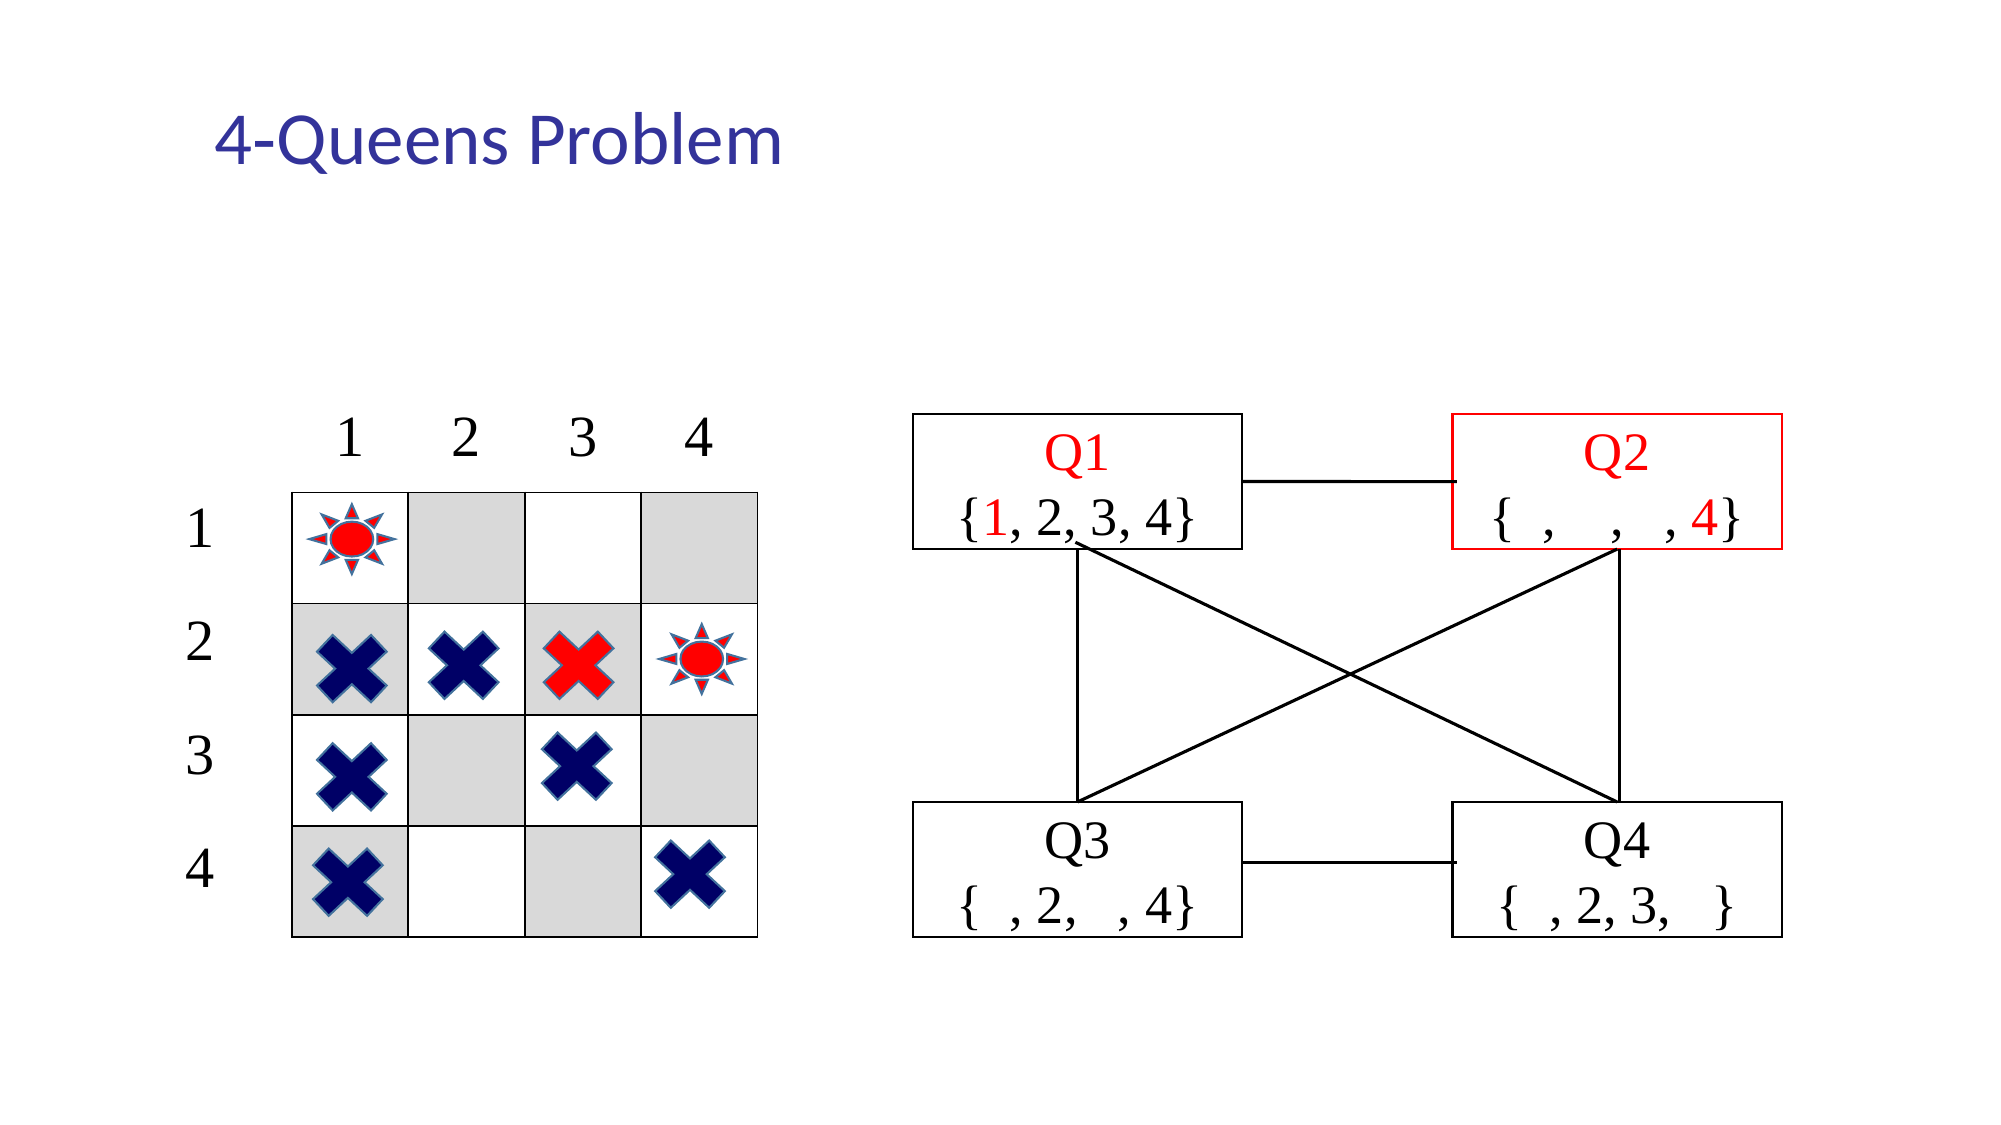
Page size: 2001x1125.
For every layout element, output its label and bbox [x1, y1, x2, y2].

table_header [642, 493, 757, 603]
text_box [653, 839, 727, 910]
table_cell [293, 716, 407, 825]
table_cell [642, 716, 757, 825]
table_header [152, 489, 248, 598]
table_header [293, 398, 407, 479]
table_header [409, 493, 524, 603]
text_box [427, 630, 501, 701]
text_box [912, 413, 1783, 938]
text_box [669, 621, 735, 697]
table_cell [526, 827, 640, 936]
text_box [311, 847, 385, 918]
table_cell [409, 716, 524, 825]
text_box [540, 731, 614, 802]
table_cell [152, 604, 248, 714]
text_box [376, 532, 399, 546]
table_header [293, 493, 407, 603]
text_box [305, 532, 328, 546]
table_header [526, 493, 640, 603]
table_cell [152, 716, 248, 827]
table_cell [526, 604, 640, 714]
table_cell [152, 829, 248, 941]
text_box [726, 652, 749, 666]
text_box [655, 652, 678, 666]
table_cell [526, 716, 640, 825]
table_cell [409, 827, 524, 936]
text_box [315, 633, 389, 704]
table_cell [293, 604, 407, 714]
table_header [526, 398, 640, 479]
text_box [319, 501, 385, 577]
text_box [315, 741, 389, 812]
table_cell [642, 604, 757, 714]
table_header [409, 398, 524, 479]
table_header [642, 398, 757, 479]
table_cell [642, 827, 757, 936]
text_box [200, 82, 1200, 188]
table_cell [293, 827, 407, 936]
text_box [542, 630, 615, 701]
table_cell [409, 604, 524, 714]
